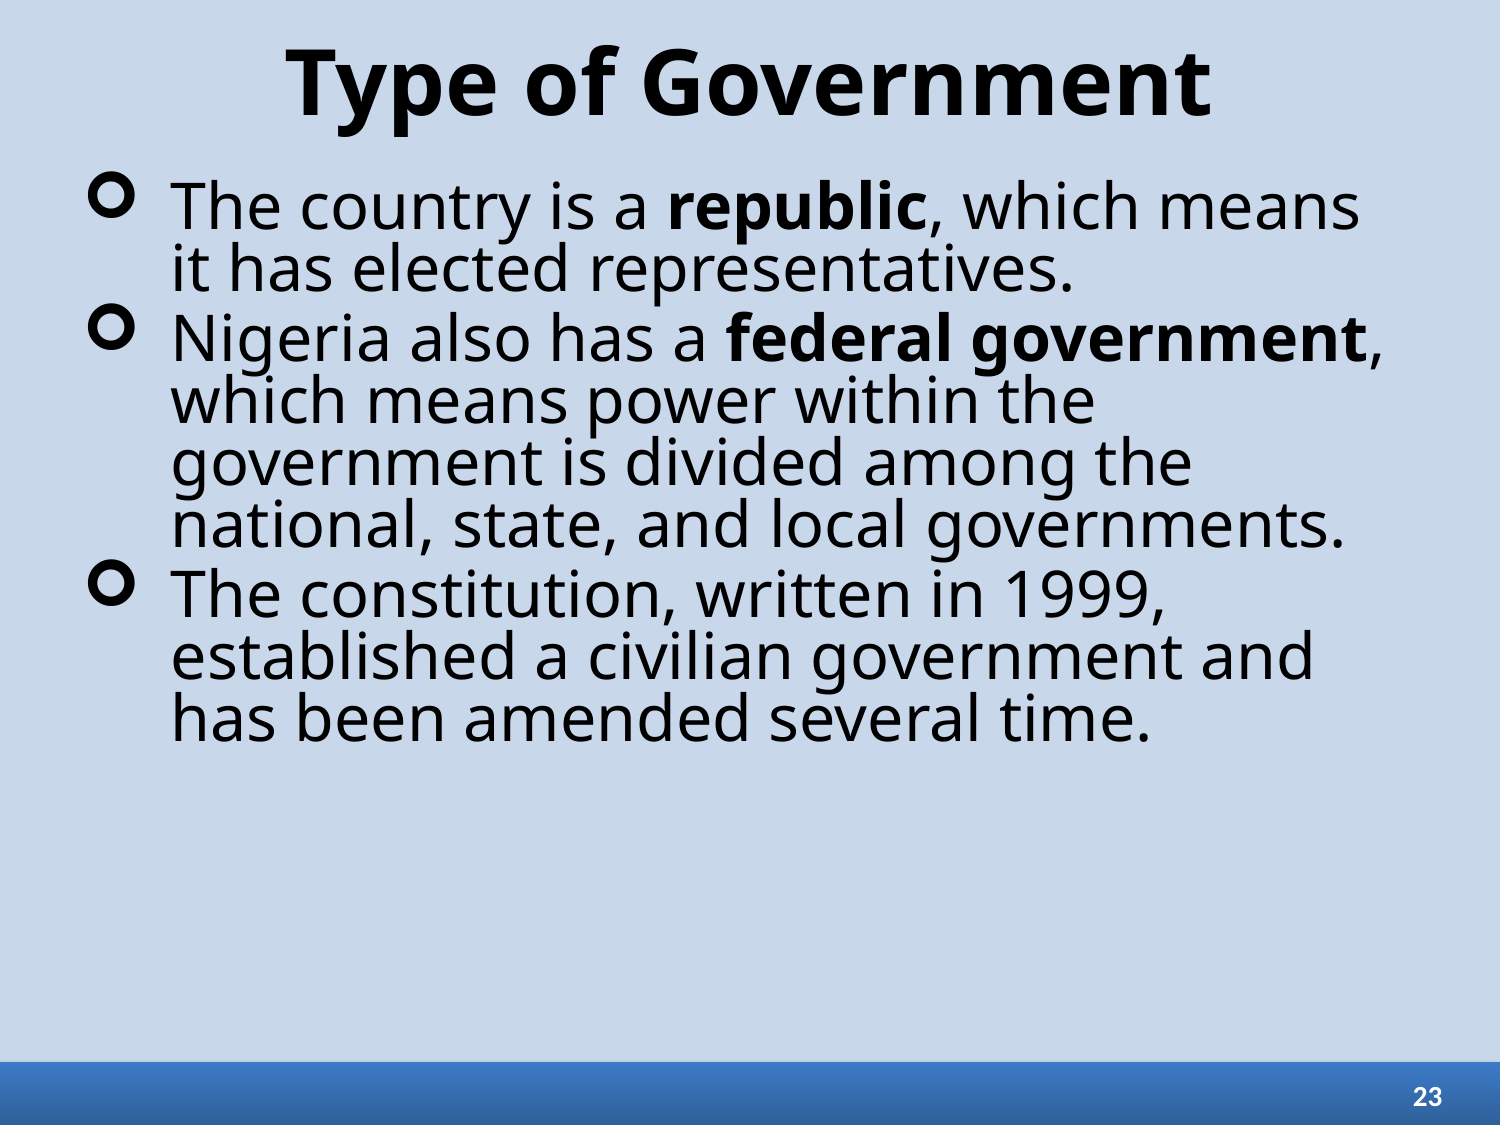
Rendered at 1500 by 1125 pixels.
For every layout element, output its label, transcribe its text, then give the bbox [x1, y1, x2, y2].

list The country is a republic, which means it has elected representatives. Nigeria also has a federal government, which means power within the government is divided among the national, state, and local governments. The constitution, written in 1999, established a civilian government and has been amended several time. [74, 171, 1426, 1072]
title Type of Government [73, 0, 1425, 159]
slide_number 23 [1398, 1070, 1451, 1120]
